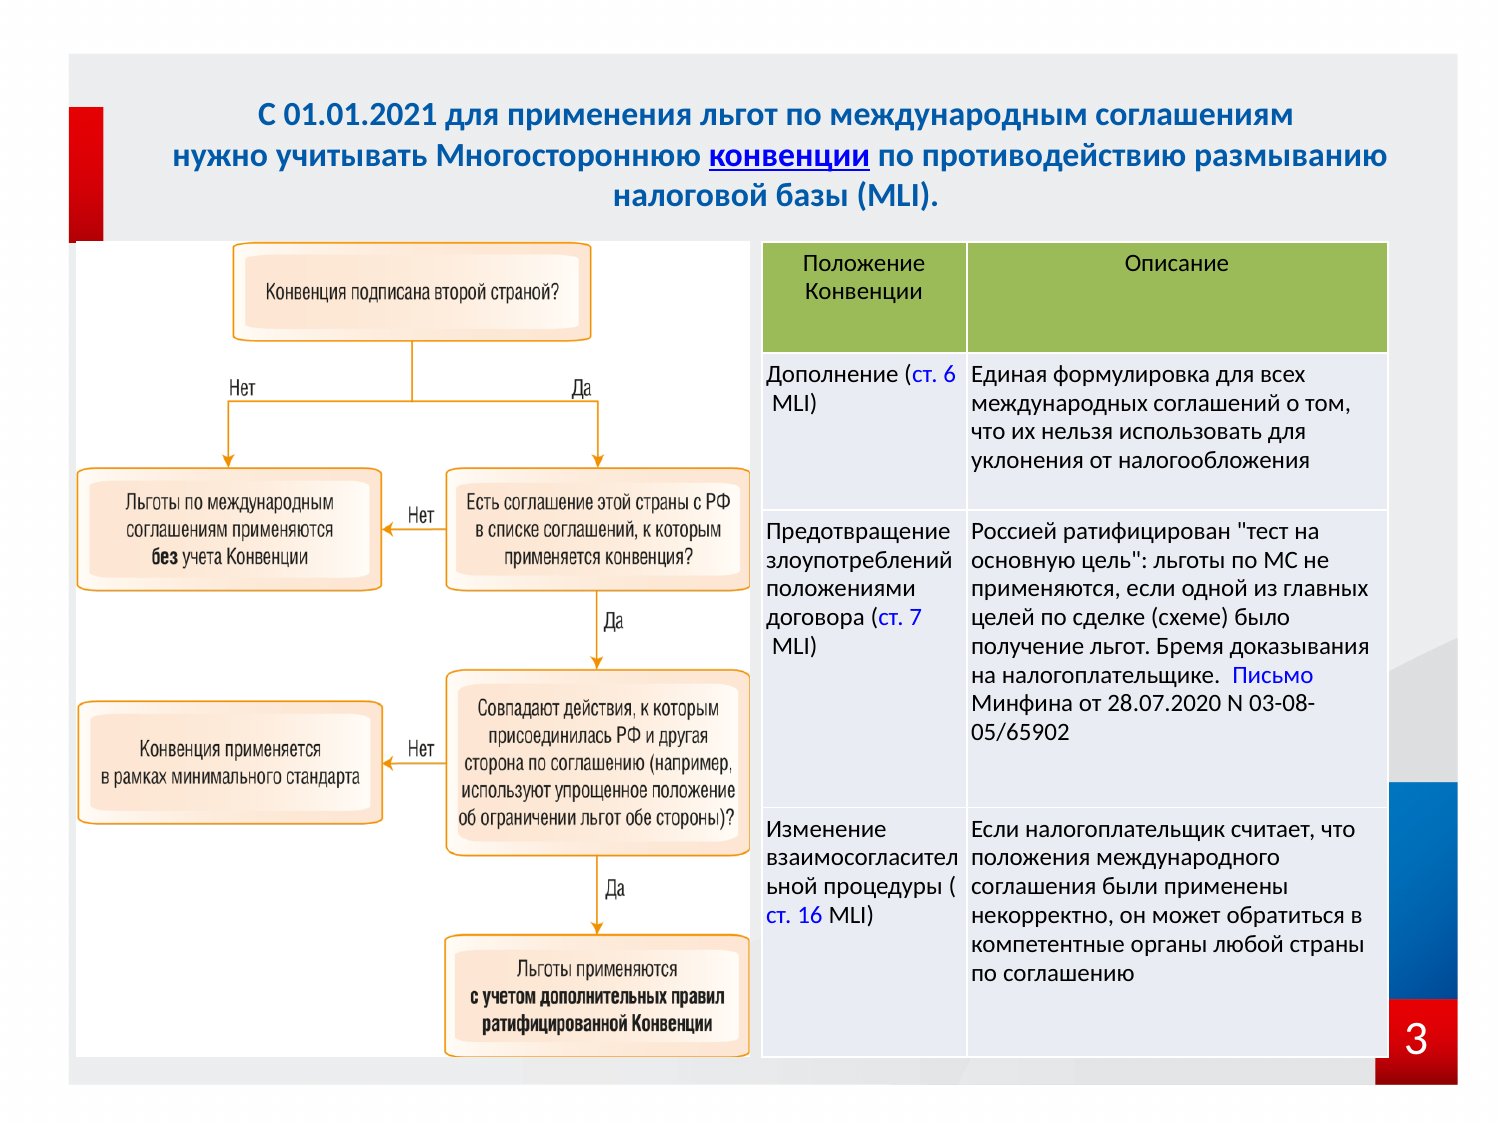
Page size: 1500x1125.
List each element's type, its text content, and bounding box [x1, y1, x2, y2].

table_cell Изменение взаимосогласительной процедуры (ст. 16 MLI) [763, 808, 966, 1056]
table_cell Предотвращение злоупотреблений положениями договора (ст. 7 MLI) [763, 511, 966, 807]
table_cell Дополнение (ст. 6 MLI) [763, 354, 966, 509]
slide_number 3 [1365, 991, 1468, 1095]
table_header Описание [968, 243, 1387, 352]
title C 01.01.2021 для применения льгот по международным соглашениям нужно учитывать Многостороннюю конвенции по противодействию размыванию налоговой базы (MLI). [134, 82, 1425, 264]
table_cell Если налогоплательщик считает, что положения международного соглашения были применены некорректно, он может обратиться в компетентные органы любой страны по соглашению [968, 808, 1387, 1056]
table_cell Россией ратифицирован "тест на основную цель": льготы по МС не применяются, если одной из главных целей по сделке (схеме) было получение льгот. Бремя доказывания на налогоплательщике. Письмо Минфина от 28.07.2020 N 03-08-05/65902 [968, 511, 1387, 807]
table_cell Единая формулировка для всех международных соглашений о том, что их нельзя использовать для уклонения от налогообложения [968, 354, 1387, 509]
picture [0, 0, 1500, 1125]
table_header Положение Конвенции [763, 243, 966, 352]
